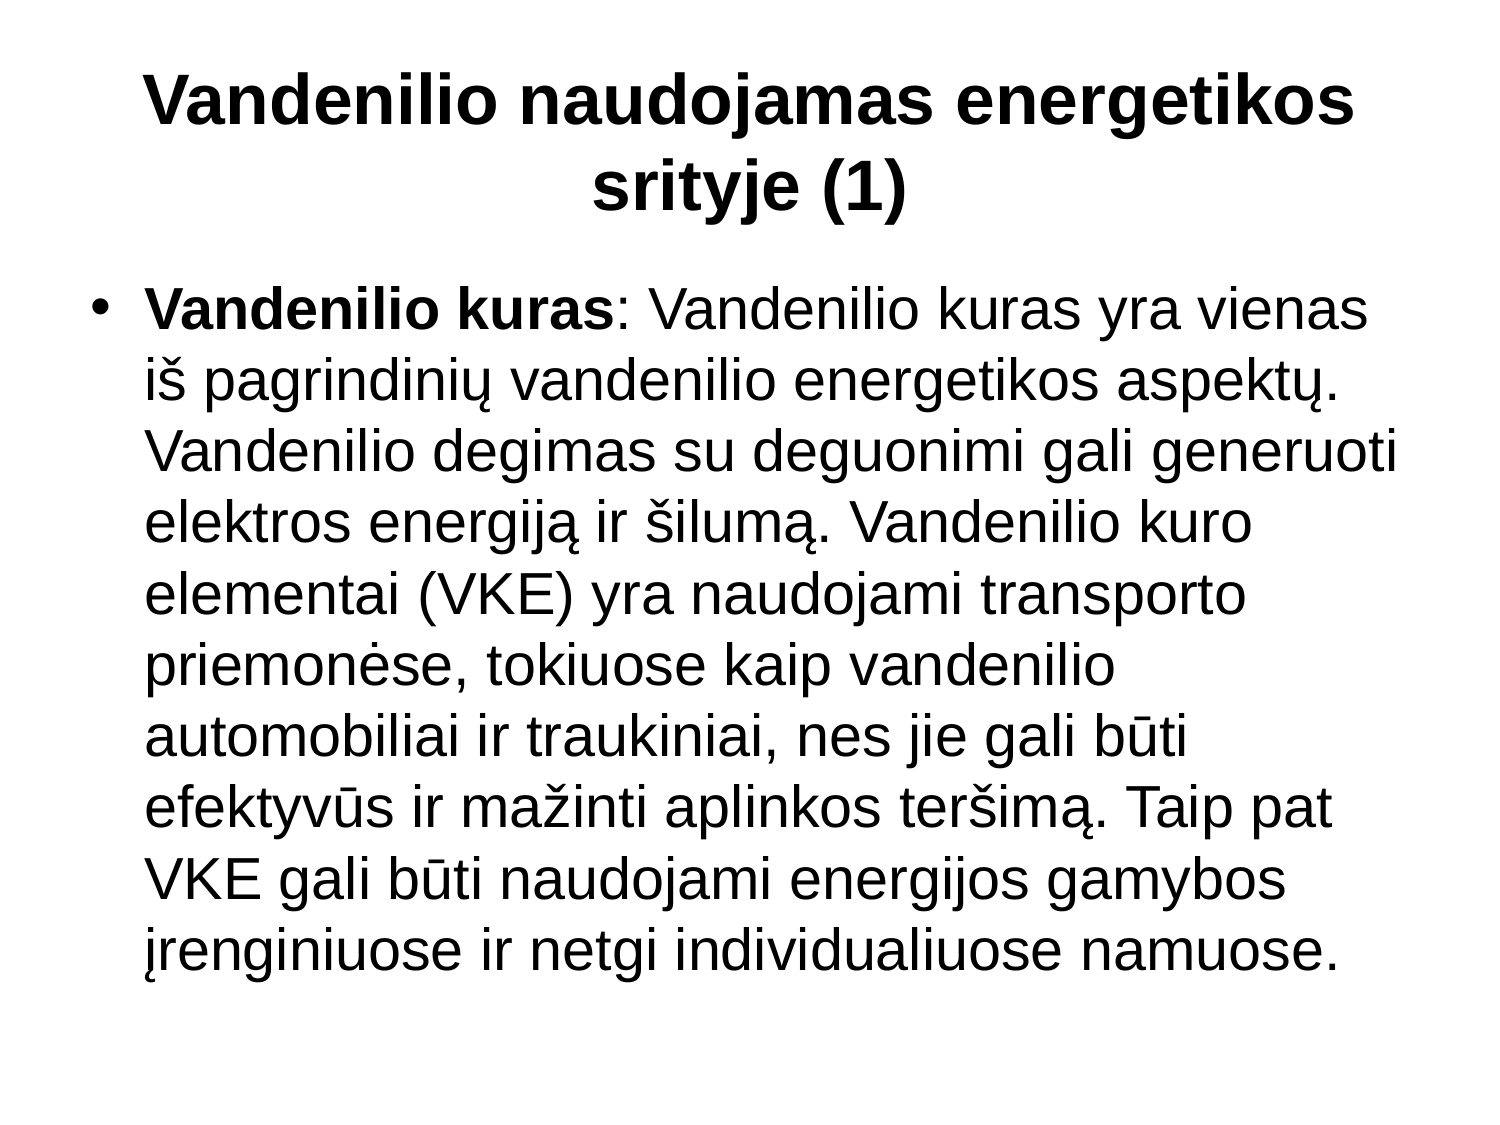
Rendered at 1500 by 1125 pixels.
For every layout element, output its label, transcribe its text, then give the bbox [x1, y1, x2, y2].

title Vandenilio naudojamas energetikos srityje (1) [75, 45, 1425, 233]
list Vandenilio kuras: Vandenilio kuras yra vienas iš pagrindinių vandenilio energetikos aspektų. Vandenilio degimas su deguonimi gali generuoti elektros energiją ir šilumą. Vandenilio kuro elementai (VKE) yra naudojami transporto priemonėse, tokiuose kaip vandenilio automobiliai ir traukiniai, nes jie gali būti efektyvūs ir mažinti aplinkos teršimą. Taip pat VKE gali būti naudojami energijos gamybos įrenginiuose ir netgi individualiuose namuose. [75, 262, 1425, 1005]
